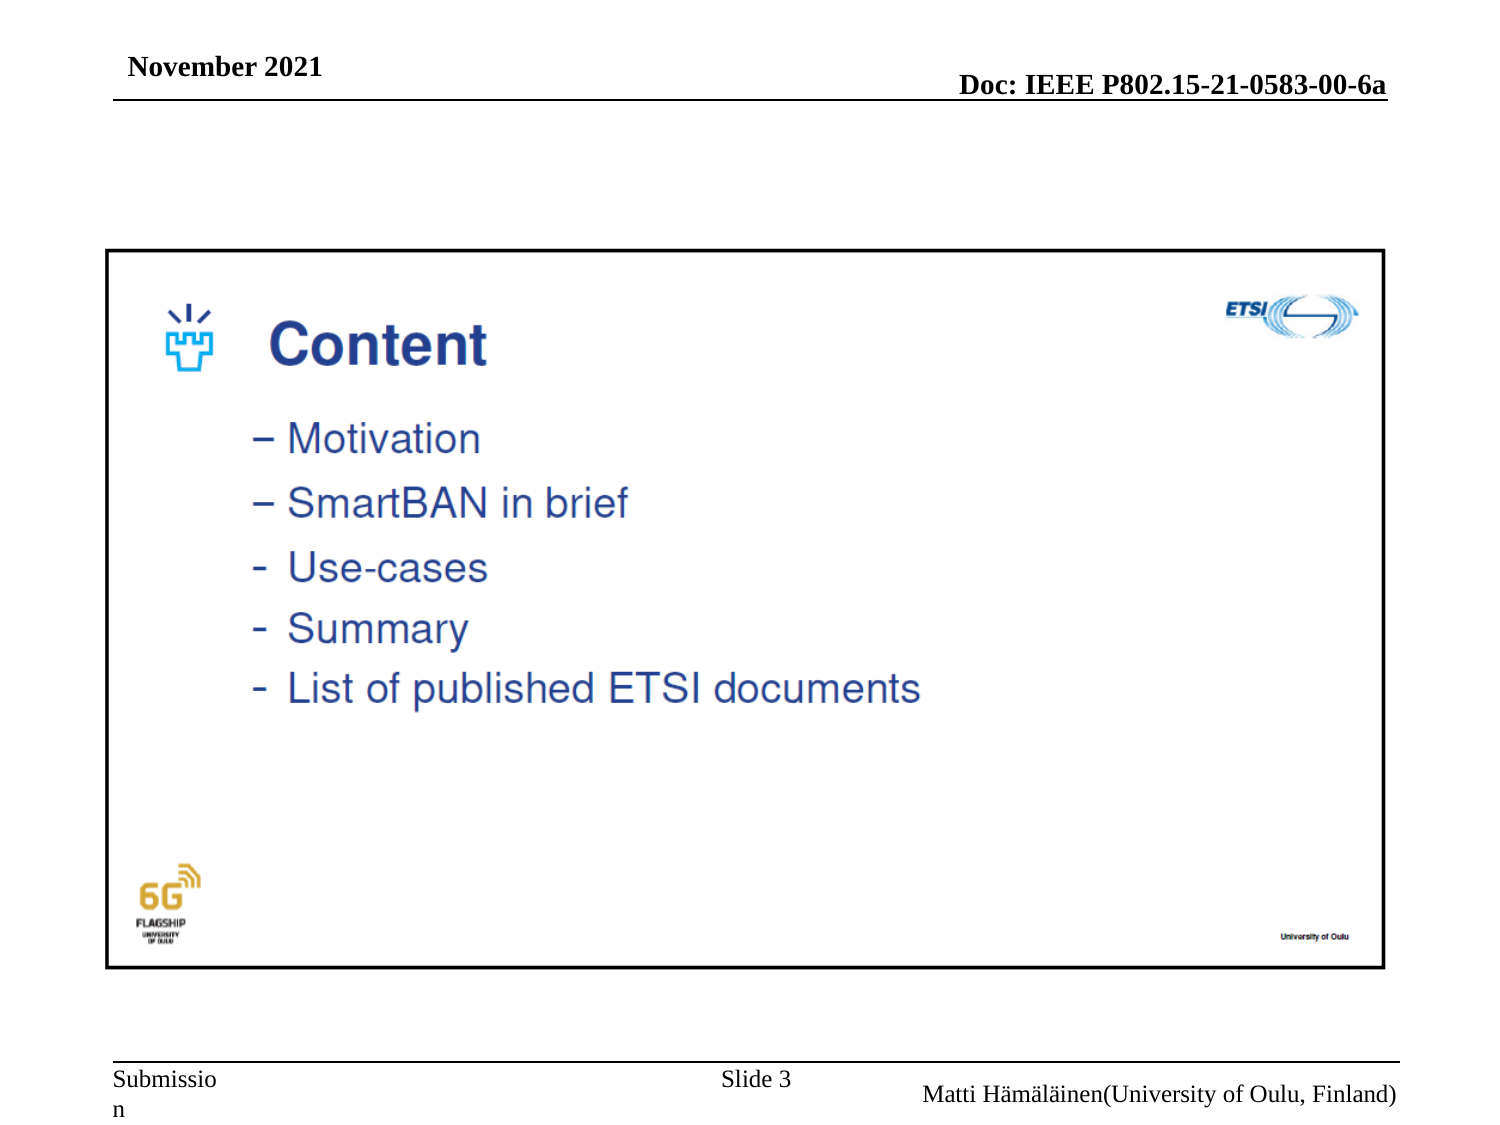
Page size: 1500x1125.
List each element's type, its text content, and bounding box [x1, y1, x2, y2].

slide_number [112, 62, 375, 98]
picture [73, 224, 1431, 985]
slide_number Slide 3 [712, 1062, 801, 1093]
footer Matti Hämäläinen(University of Oulu, Finland) [900, 1062, 1413, 1093]
